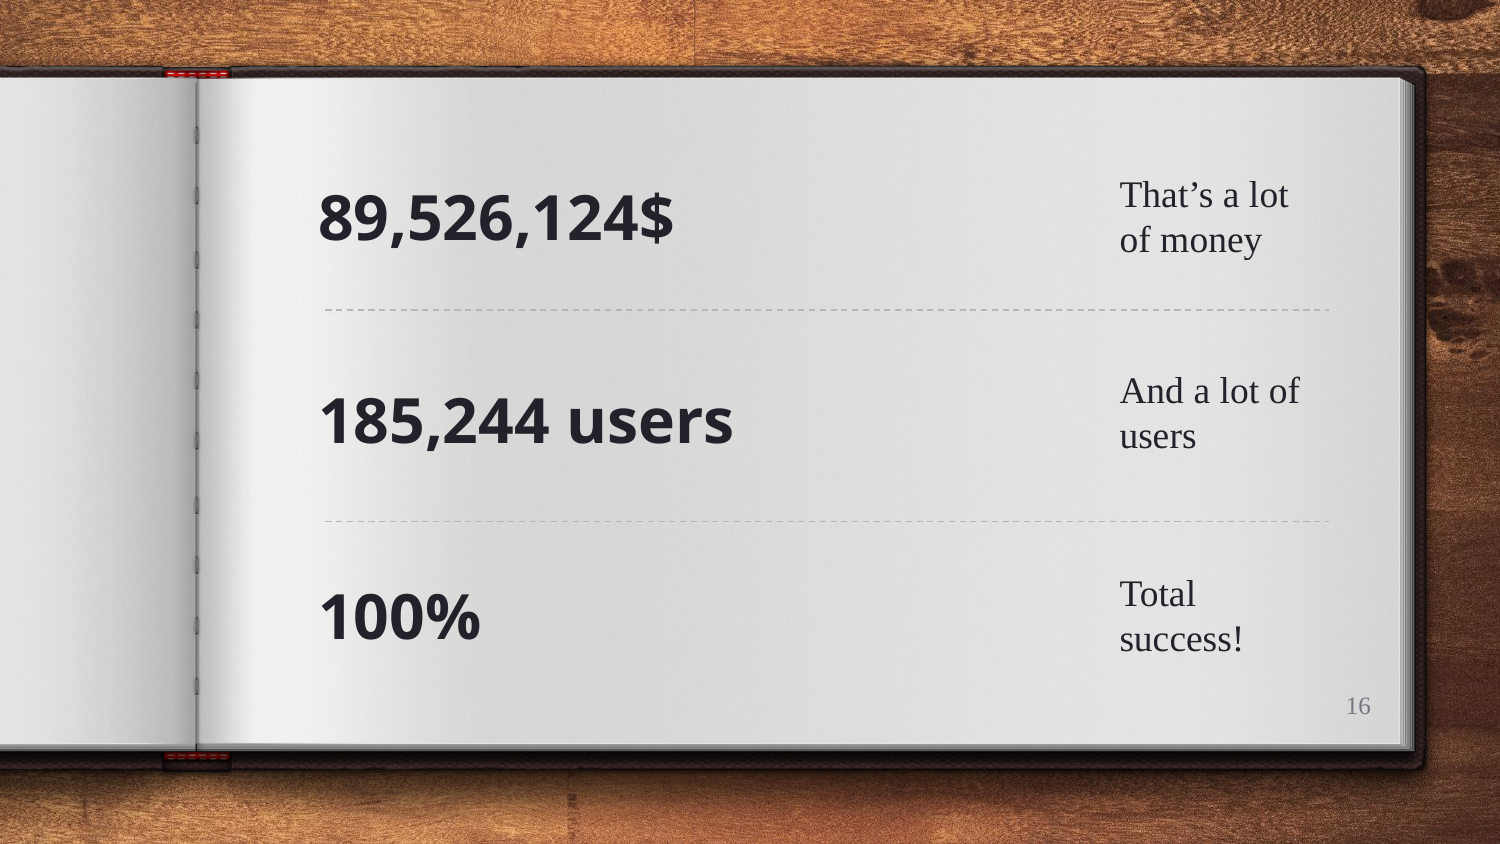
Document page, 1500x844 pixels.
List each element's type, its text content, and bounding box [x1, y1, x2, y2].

slide_number ‹#› [1295, 672, 1386, 737]
subtitle Total success! [1104, 576, 1324, 653]
subtitle And a lot of users [1104, 373, 1324, 449]
title 89,526,124$ [303, 145, 1287, 285]
title 185,244 users [303, 348, 1287, 489]
picture [0, 0, 1500, 844]
subtitle That’s a lot of money [1104, 176, 1324, 253]
title 100% [303, 544, 1287, 685]
